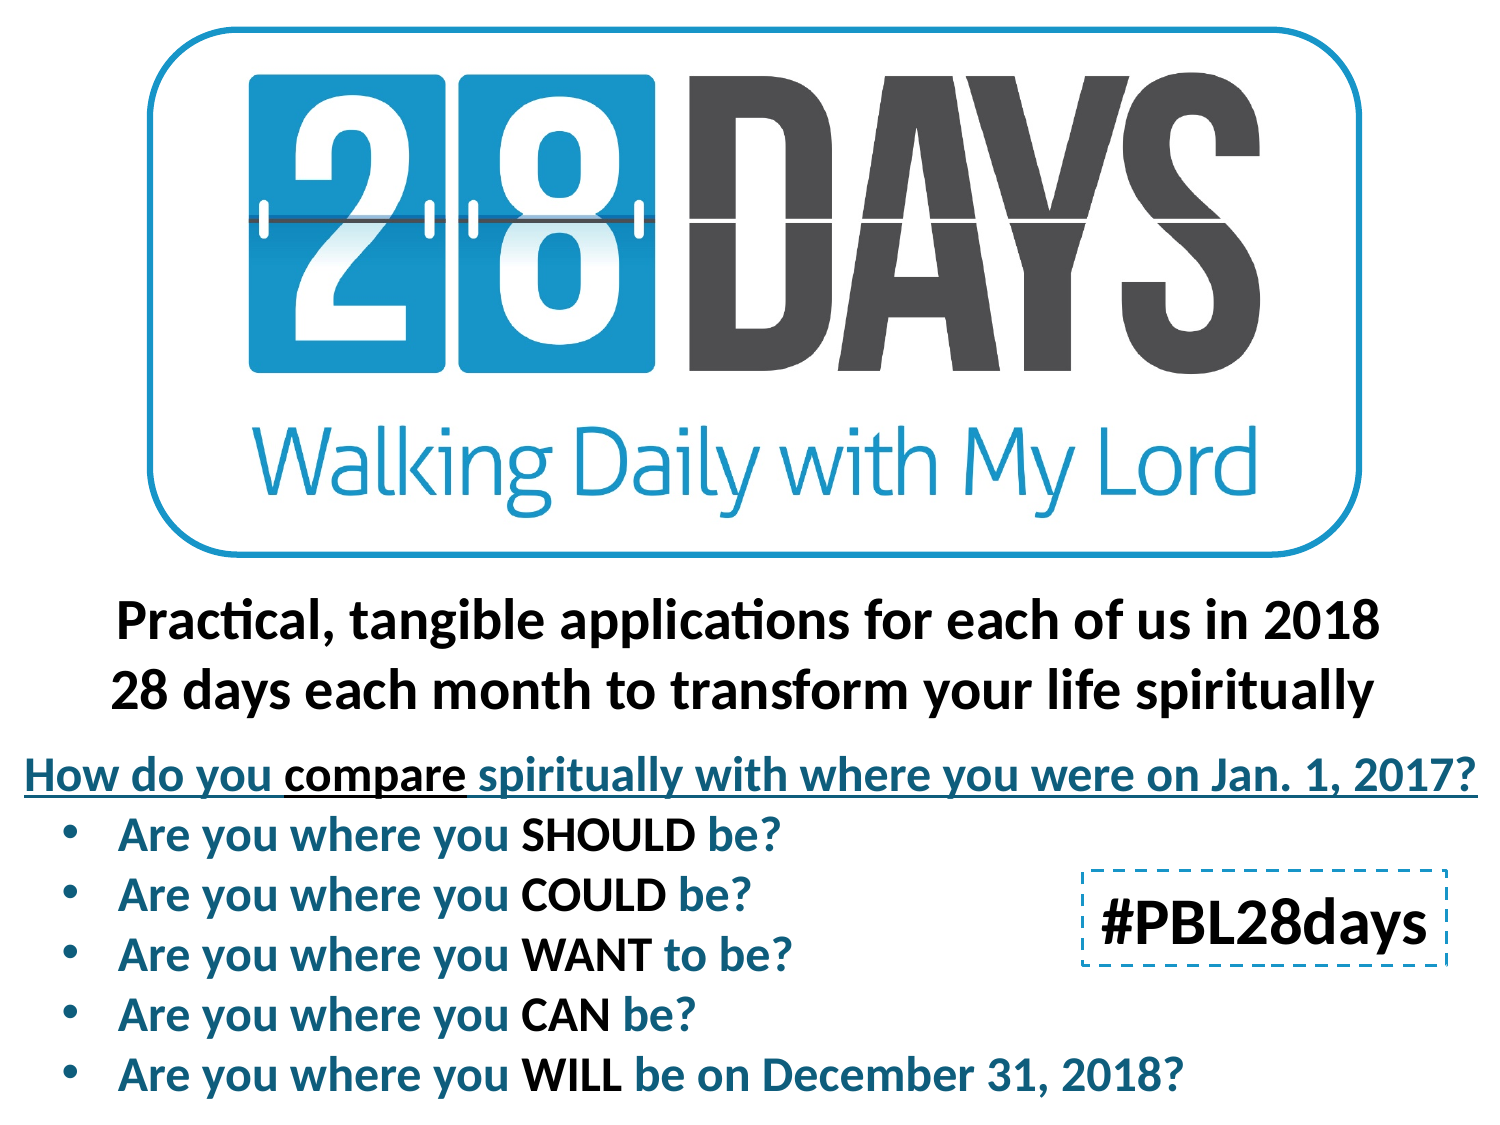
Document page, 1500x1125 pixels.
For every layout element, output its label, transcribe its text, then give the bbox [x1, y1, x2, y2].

picture [673, 51, 1282, 385]
text_box Practical, tangible applications for each of us in 2018 28 days each month to transform your life spiritually [51, 573, 1447, 729]
text_box How do you compare spiritually with where you were on Jan. 1, 2017? Are you where you SHOULD be? Are you where you COULD be? Are you where you WANT to be? Are you where you CAN be? Are you where you WILL be on December 31, 2018? [9, 734, 1496, 1109]
picture [238, 62, 664, 380]
picture [226, 403, 1282, 525]
text_box #PBL28days [1082, 870, 1447, 966]
text_box [148, 28, 1361, 556]
